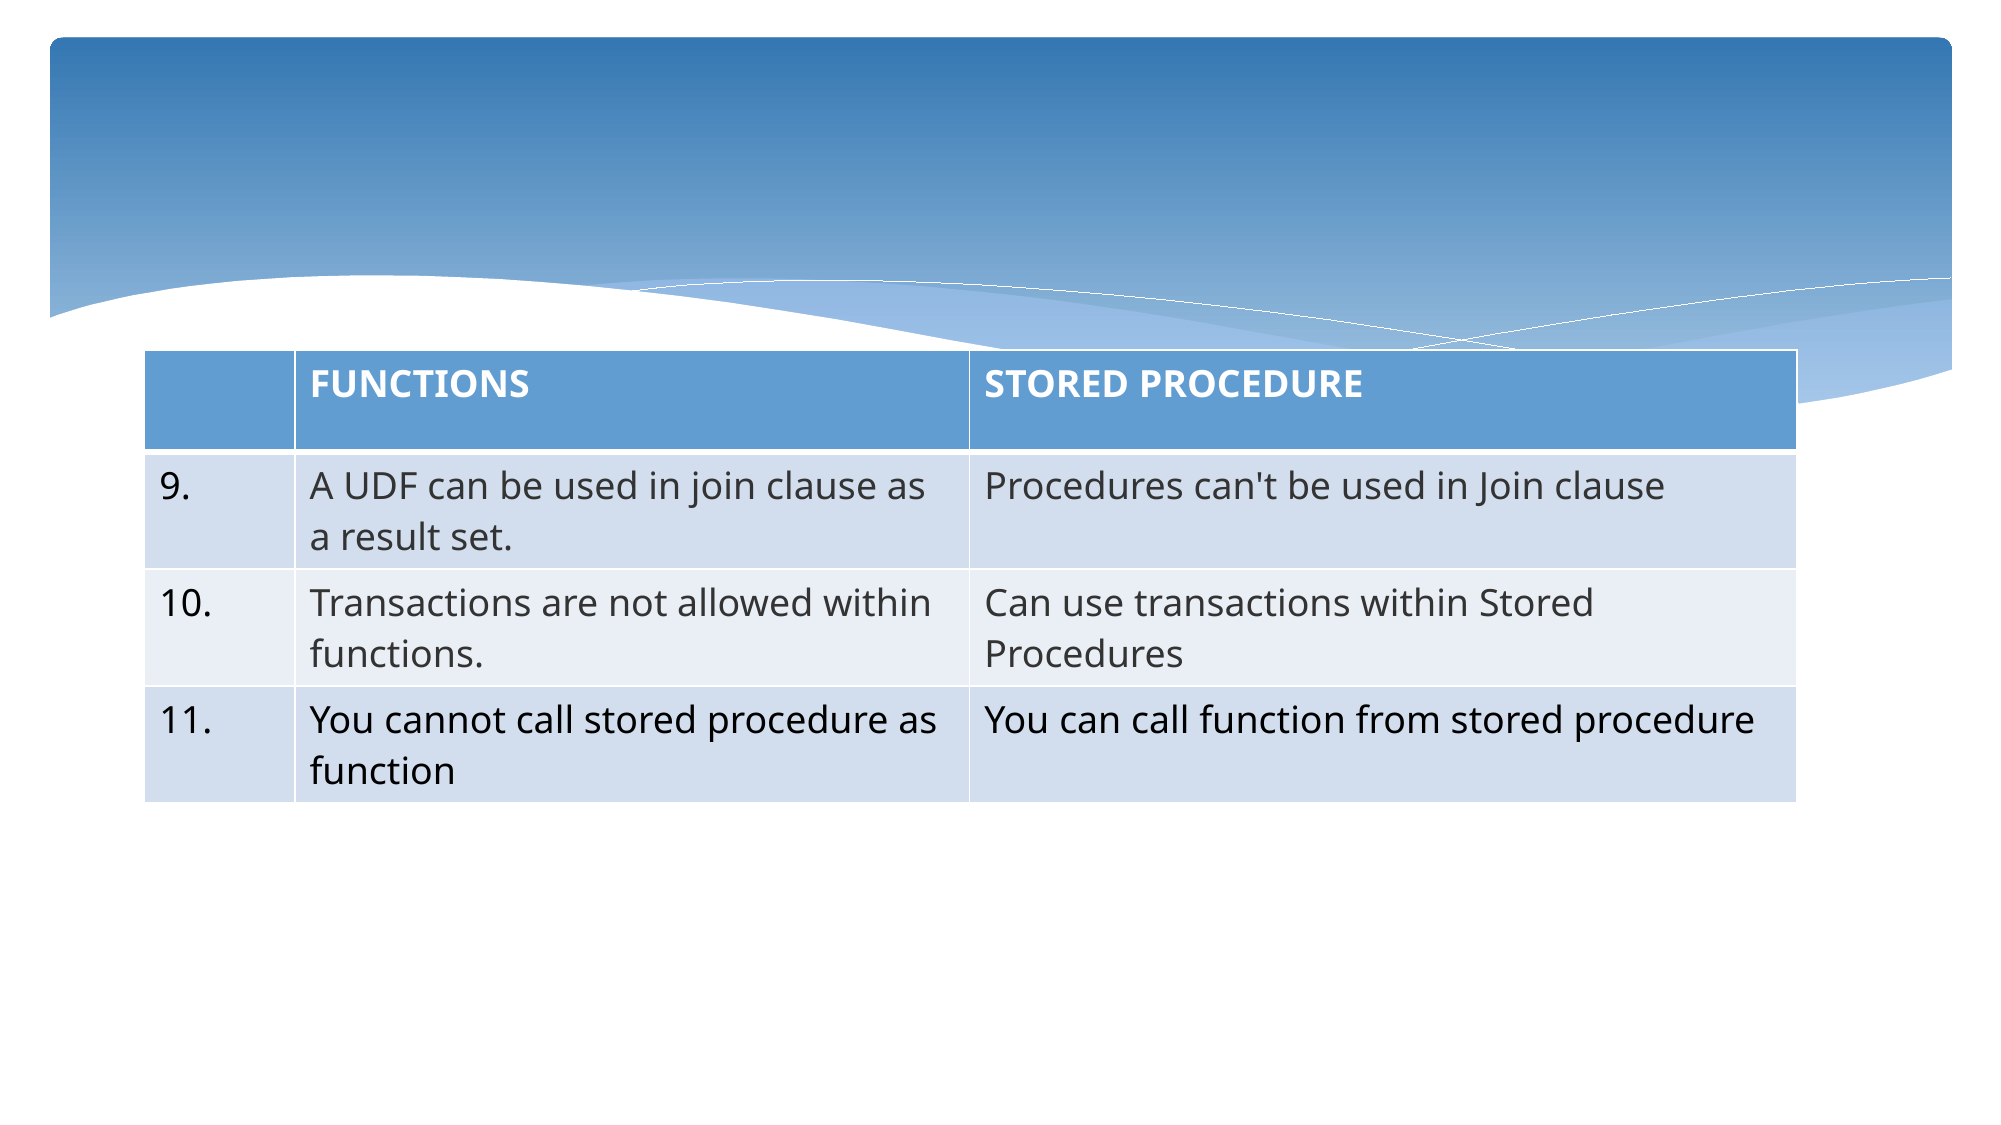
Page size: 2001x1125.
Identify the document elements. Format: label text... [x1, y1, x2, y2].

table_cell 11. [145, 687, 294, 802]
table_header [145, 351, 294, 449]
table_cell Transactions are not allowed within functions. [296, 570, 969, 685]
table_header STORED PROCEDURE [970, 351, 1796, 449]
table_cell Can use transactions within Stored Procedures [970, 570, 1796, 685]
table_cell Procedures can't be used in Join clause [970, 455, 1796, 568]
table_cell You cannot call stored procedure as function [296, 687, 969, 802]
table_cell 10. [145, 570, 294, 685]
table_cell You can call function from stored procedure [970, 687, 1796, 802]
table_cell 9. [145, 455, 294, 568]
table_header FUNCTIONS [296, 351, 969, 449]
table_cell A UDF can be used in join clause as a result set. [296, 455, 969, 568]
